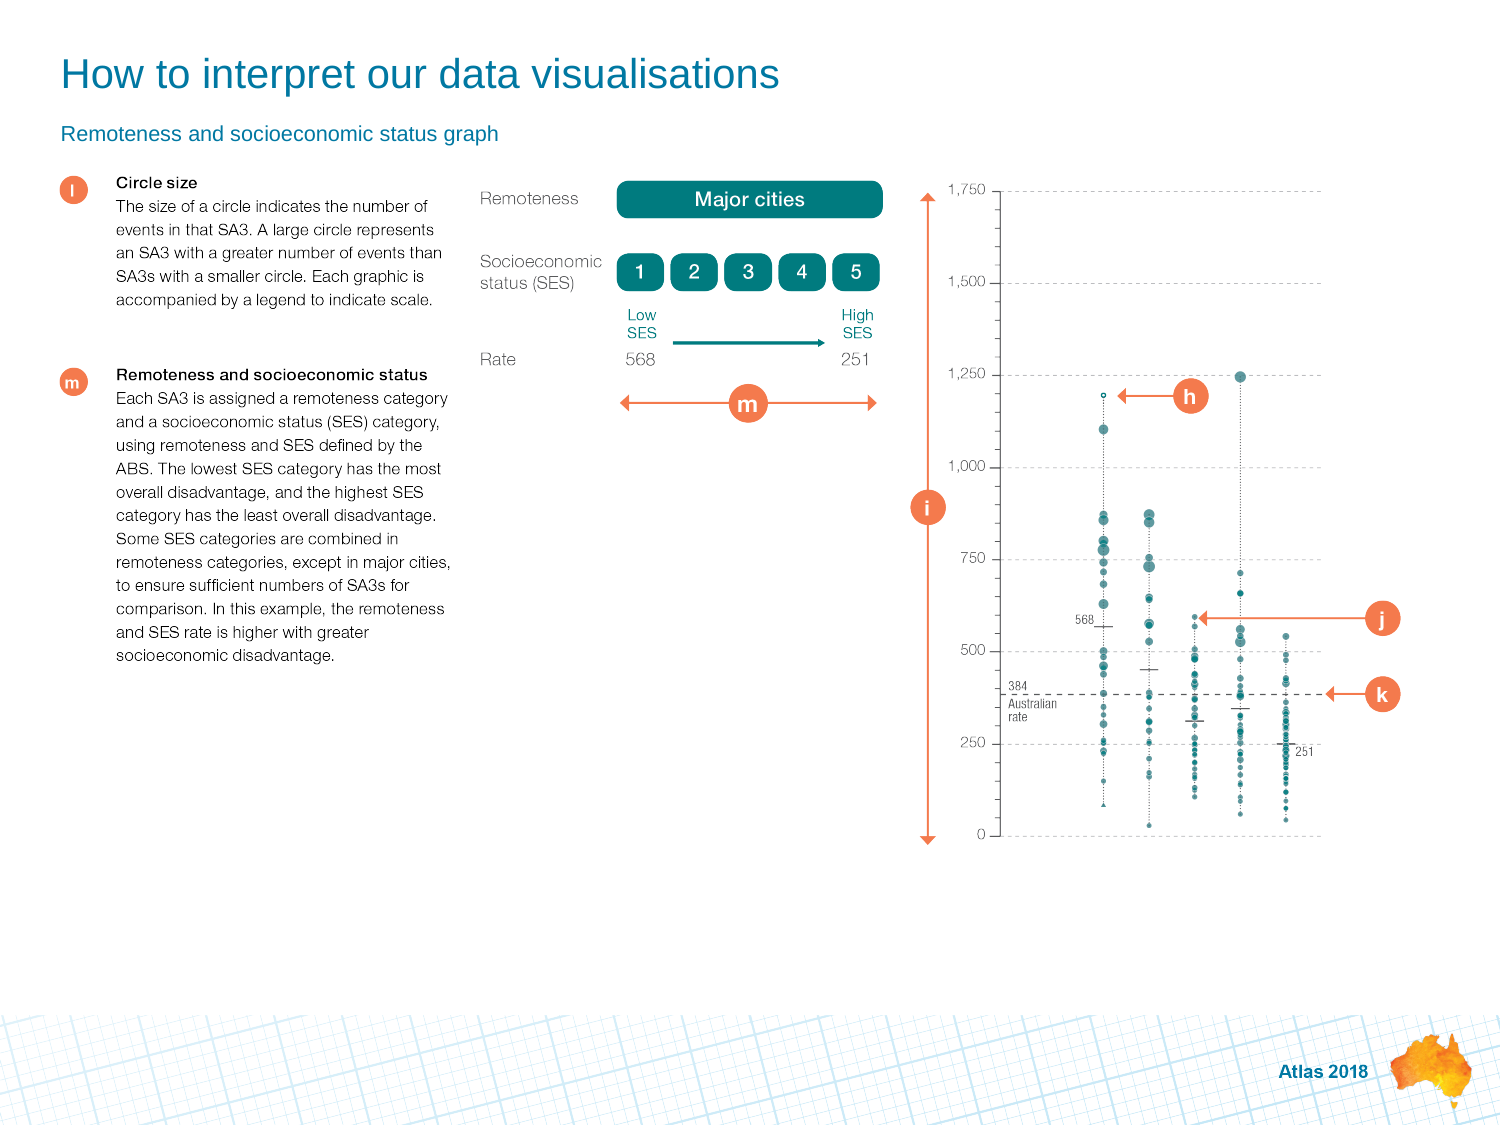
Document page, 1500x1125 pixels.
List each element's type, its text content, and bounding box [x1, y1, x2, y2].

list Remoteness and socioeconomic status graph [60, 123, 1355, 147]
picture [0, 0, 1500, 1125]
title How to interpret our data visualisations [60, 52, 1355, 123]
